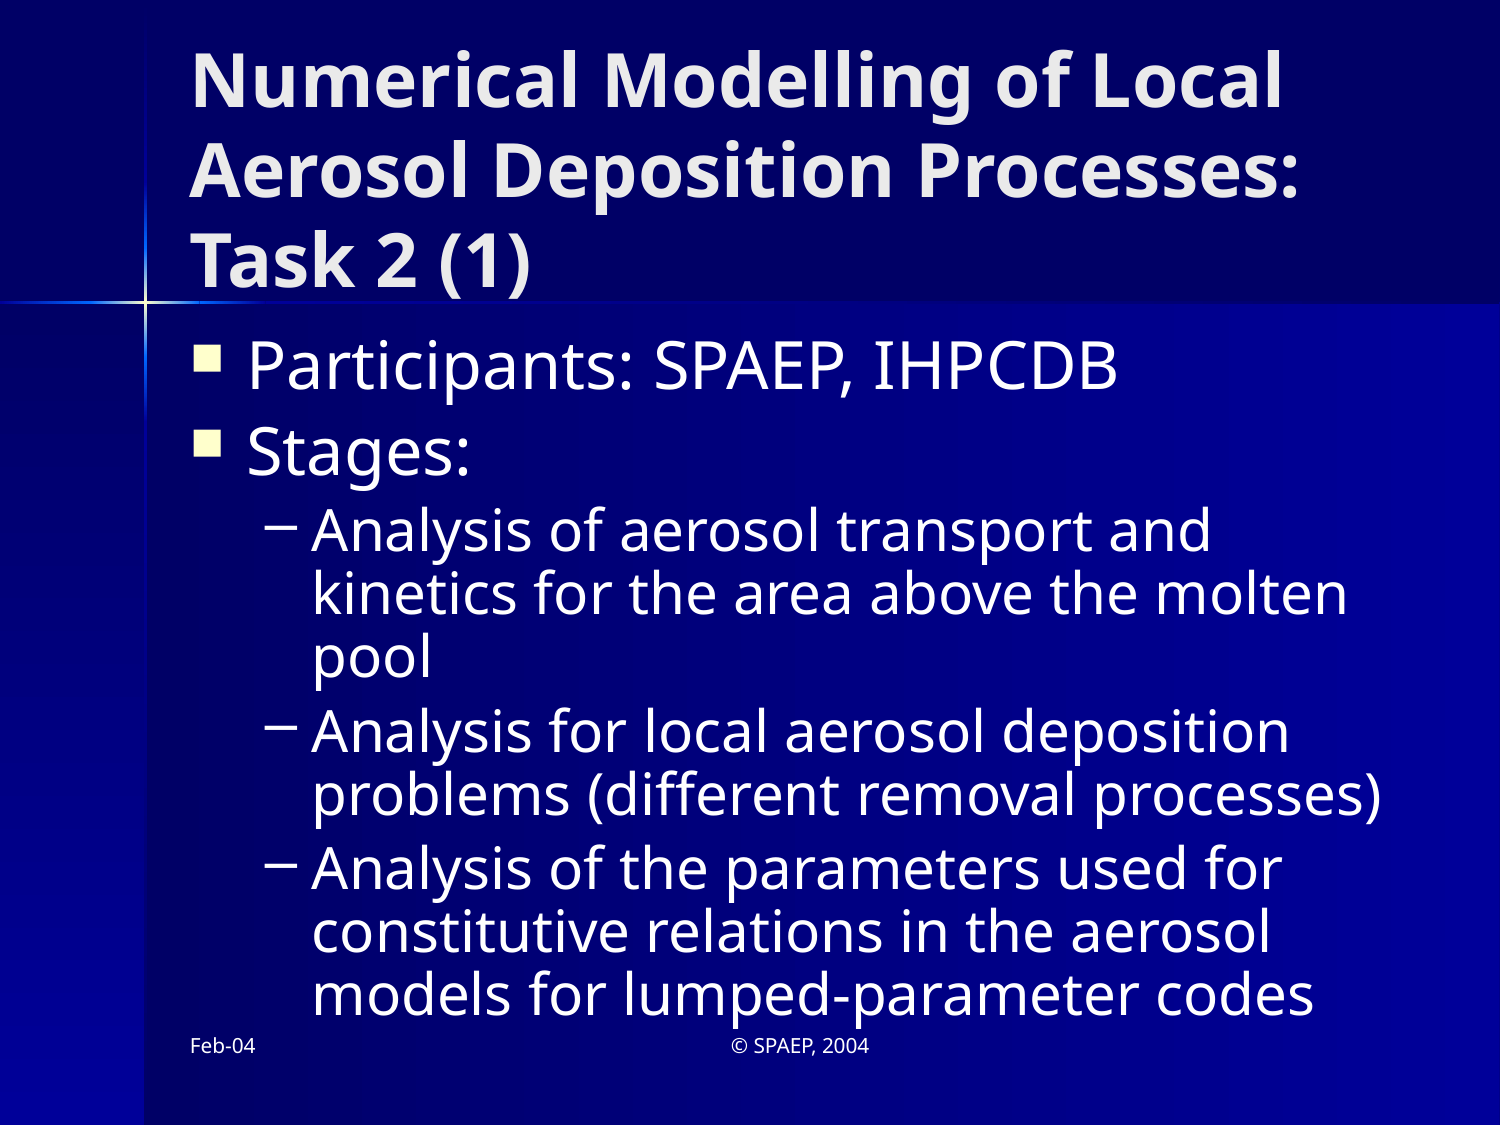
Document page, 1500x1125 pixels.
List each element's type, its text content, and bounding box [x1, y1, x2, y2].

list Participants: SPAEP, IHPCDB Stages: Analysis of aerosol transport and kinetics for the area above the molten pool Analysis for local aerosol deposition problems (different removal processes) Analysis of the parameters used for constitutive relations in the aerosol models for lumped-parameter codes [174, 324, 1413, 1000]
slide_number Feb-04 [174, 1025, 488, 1100]
title Numerical Modelling of Local Aerosol Deposition Processes: Task 2 (1) [174, 50, 1413, 285]
footer © SPAEP, 2004 [562, 1025, 1038, 1100]
